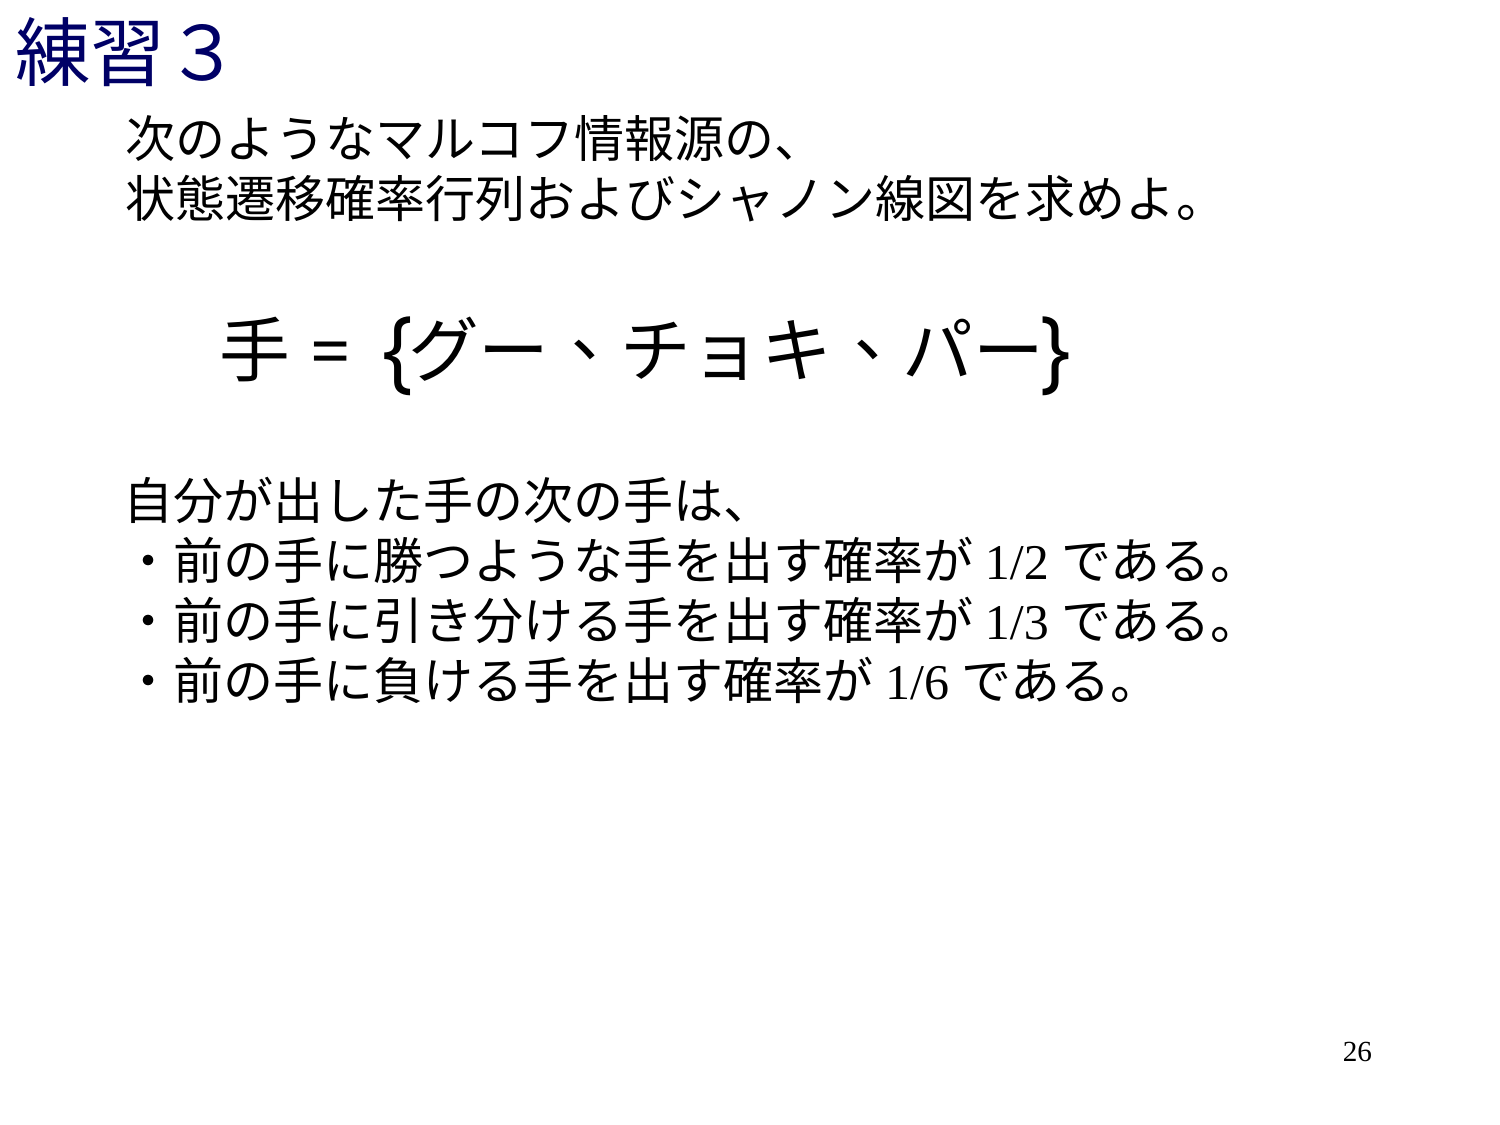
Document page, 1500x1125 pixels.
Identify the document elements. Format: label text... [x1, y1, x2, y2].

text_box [212, 299, 1086, 419]
slide_number 26 [1074, 1024, 1388, 1101]
title 練習３ [0, 0, 1500, 101]
text_box 次のようなマルコフ情報源の、 状態遷移確率行列およびシャノン線図を求めよ。 [110, 99, 1241, 235]
text_box 自分が出した手の次の手は、 ・前の手に勝つような手を出す確率が1/2である。 ・前の手に引き分ける手を出す確率が1/3である。 ・前の手に負ける手を出す確率が1/6である。 [108, 462, 1276, 718]
